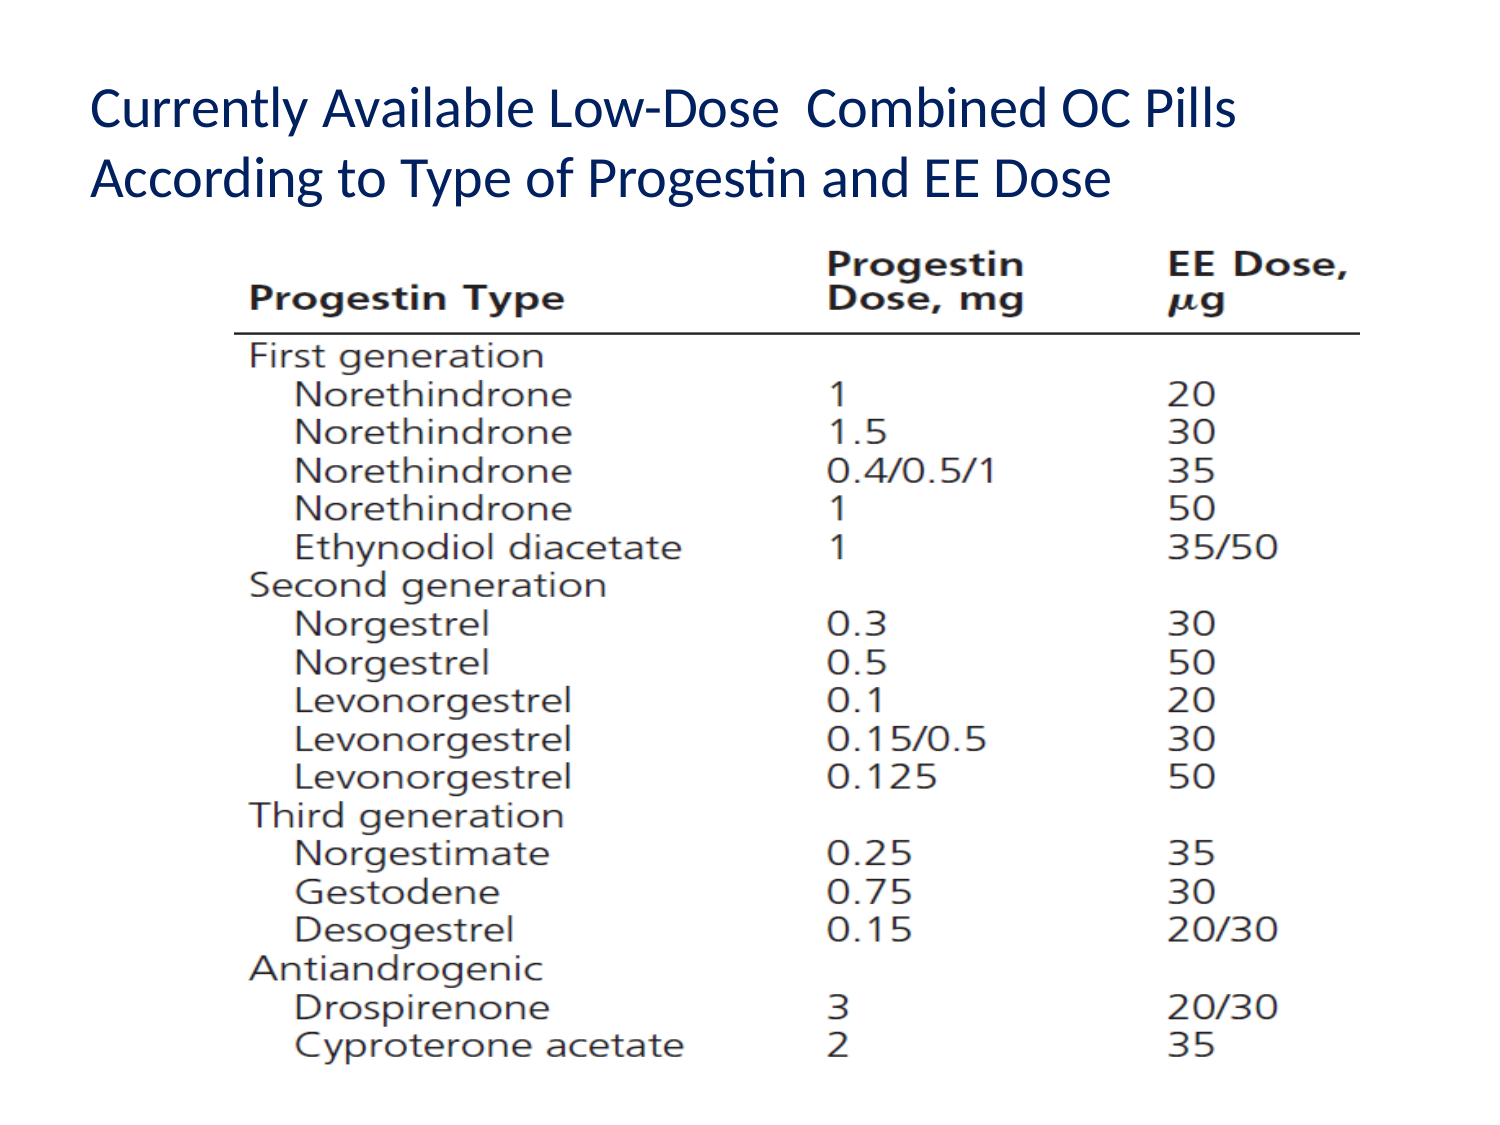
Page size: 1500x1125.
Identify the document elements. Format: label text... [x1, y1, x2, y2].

title Currently Available Low-Dose Combined OC Pills According to Type of Progestin and EE Dose [75, 45, 1425, 233]
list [234, 245, 1360, 1067]
